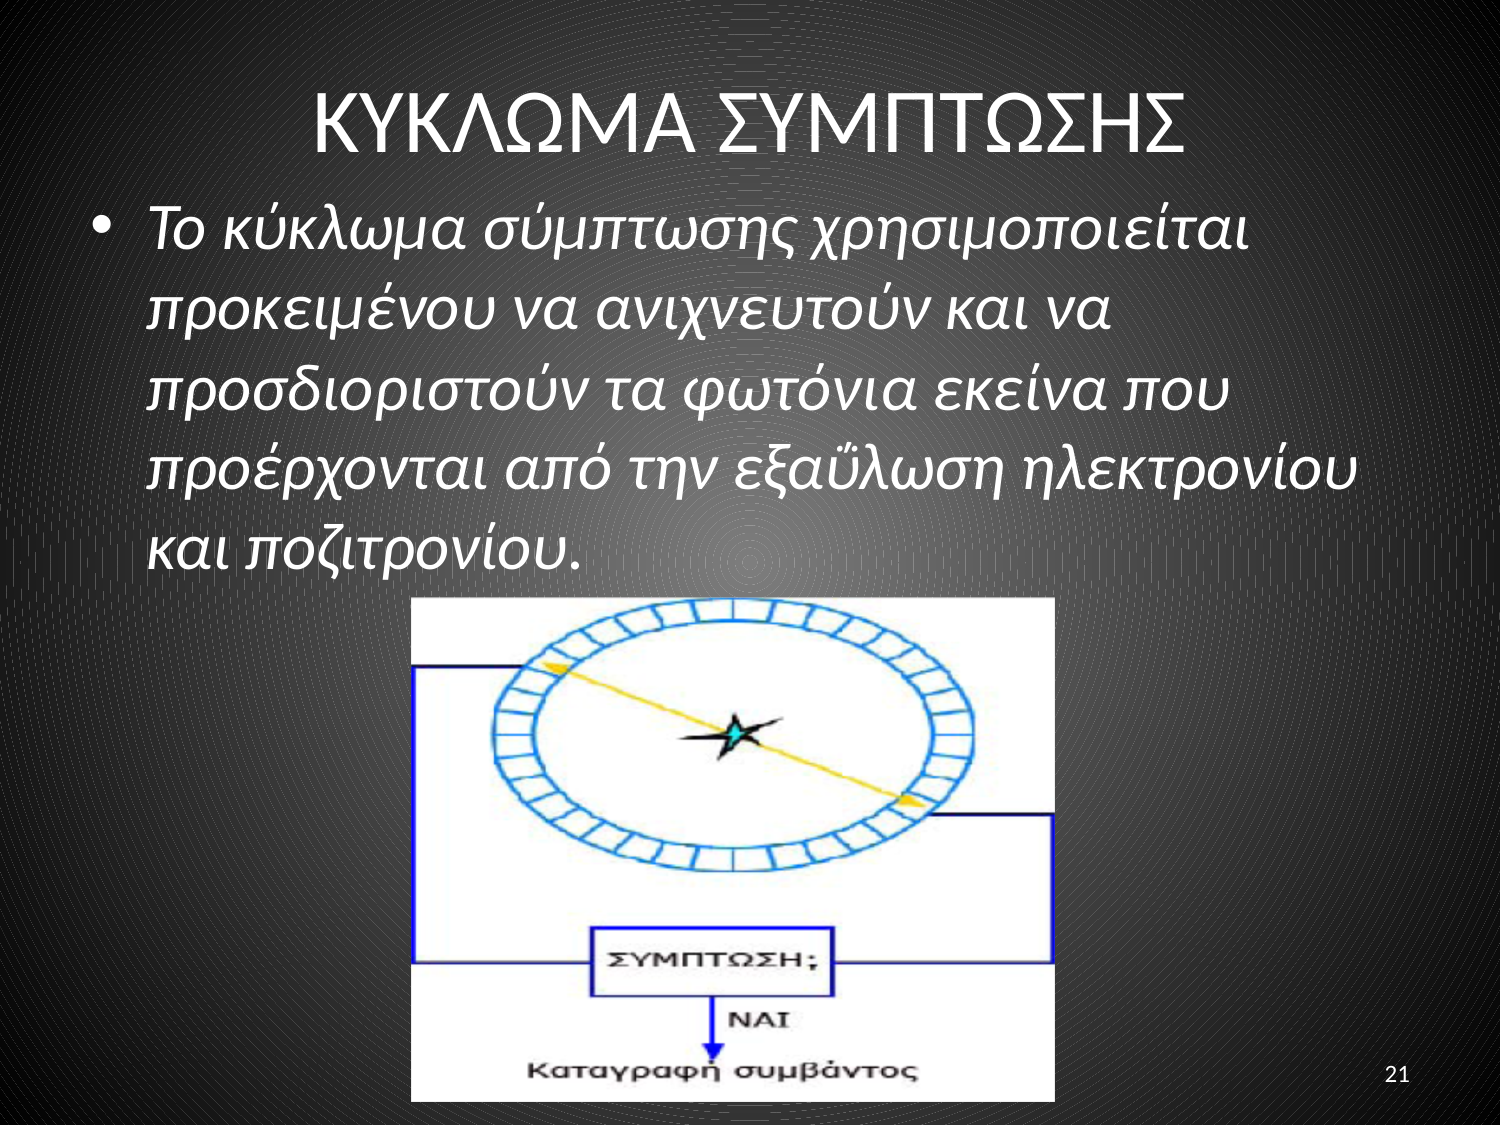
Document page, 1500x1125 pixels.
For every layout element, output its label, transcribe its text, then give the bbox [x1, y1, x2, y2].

slide_number 21 [1074, 1042, 1425, 1103]
title ΚΥΚΛΩΜΑ ΣΥΜΠΤΩΣΗΣ [75, 45, 1425, 175]
list Το κύκλωμα σύμπτωσης χρησιμοποιείται προκειμένου να ανιχνευτούν και να προσδιοριστούν τα φωτόνια εκείνα που προέρχονται από την εξαΰλωση ηλεκτρονίου και ποζιτρονίου. [75, 175, 1425, 1043]
picture [412, 527, 1054, 1125]
